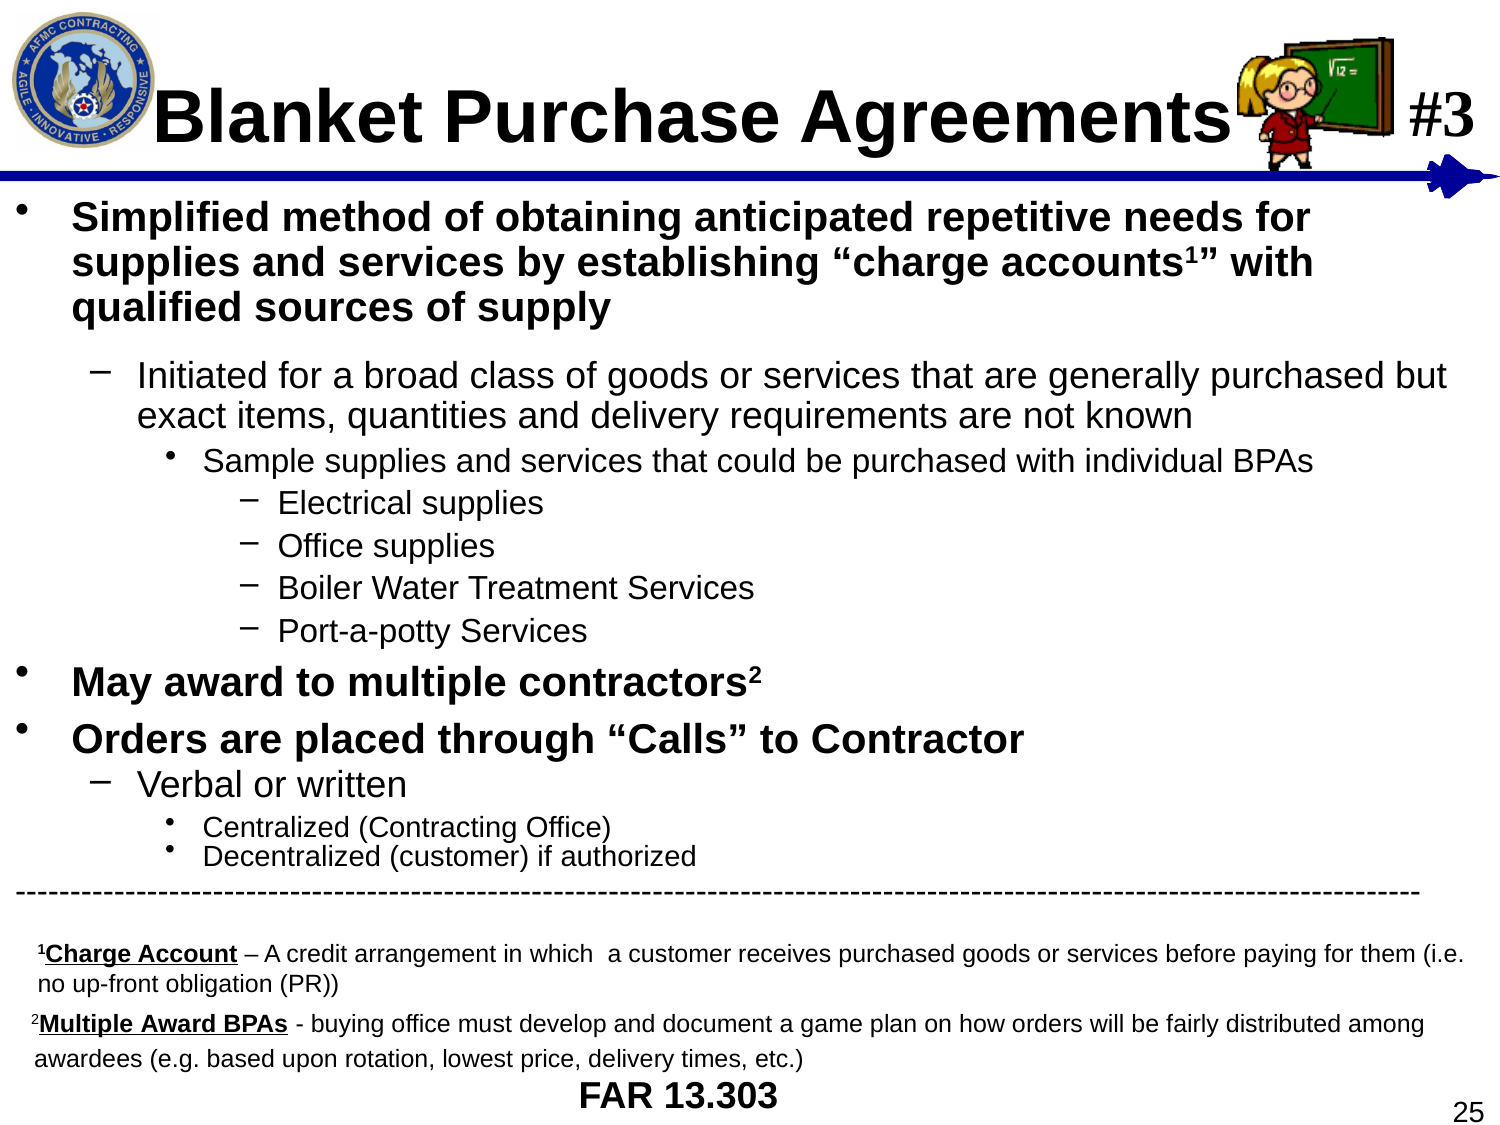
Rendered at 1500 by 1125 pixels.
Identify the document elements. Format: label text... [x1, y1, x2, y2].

slide_number 25 [1149, 1085, 1500, 1125]
text_box 1Charge Account – A credit arrangement in which a customer receives purchased goods or services before paying for them (i.e. no up-front obligation (PR)) [37, 937, 1475, 998]
picture [1237, 37, 1394, 171]
picture [12, 12, 163, 150]
text_box 2Multiple Award BPAs - buying office must develop and document a game plan on how orders will be fairly distributed among awardees (e.g. based upon rotation, lowest price, delivery times, etc.) [0, 999, 1500, 1080]
title Blanket Purchase Agreements [137, 37, 1413, 187]
text_box FAR 13.303 [338, 1080, 794, 1125]
text_box #3 [1398, 62, 1500, 158]
list Simplified method of obtaining anticipated repetitive needs for supplies and services by establishing “charge accounts1” with qualified sources of supply Initiated for a broad class of goods or services that are generally purchased but exact items, quantities and delivery requirements are not known Sample supplies and services that could be purchased with individual BPAs Electrical supplies Office supplies Boiler Water Treatment Services Port-a-potty Services May award to multiple contractors2 Orders are placed through “Calls” to Contractor Verbal or written Centralized (Contracting Office) Decentralized (customer) if authorized -------------------------------------------------------------------------------------------------------------------------------- [0, 187, 1500, 999]
